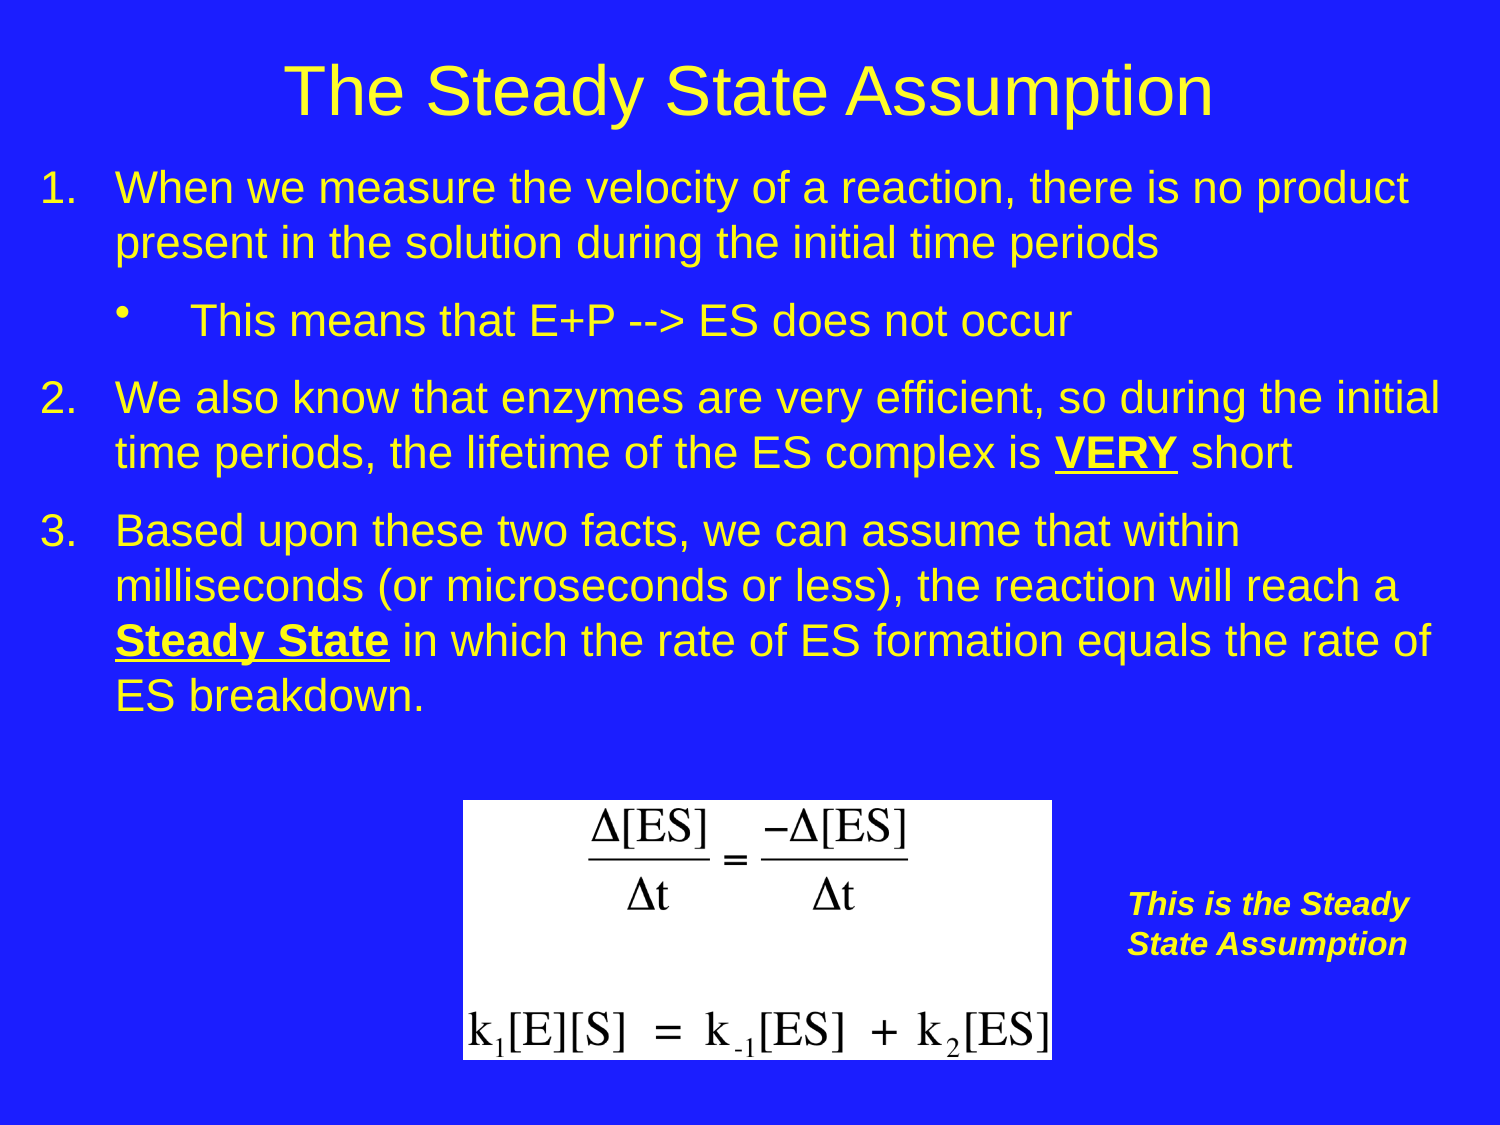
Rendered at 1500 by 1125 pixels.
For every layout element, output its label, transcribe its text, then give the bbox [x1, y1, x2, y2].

text_box When we measure the velocity of a reaction, there is no product present in the solution during the initial time periods This means that E+P --> ES does not occur We also know that enzymes are very efficient, so during the initial time periods, the lifetime of the ES complex is VERY short Based upon these two facts, we can assume that within milliseconds (or microseconds or less), the reaction will reach a Steady State in which the rate of ES formation equals the rate of ES breakdown. [24, 149, 1475, 814]
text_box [462, 799, 1052, 1061]
text_box This is the Steady State Assumption [1112, 874, 1438, 970]
title The Steady State Assumption [112, 24, 1388, 149]
